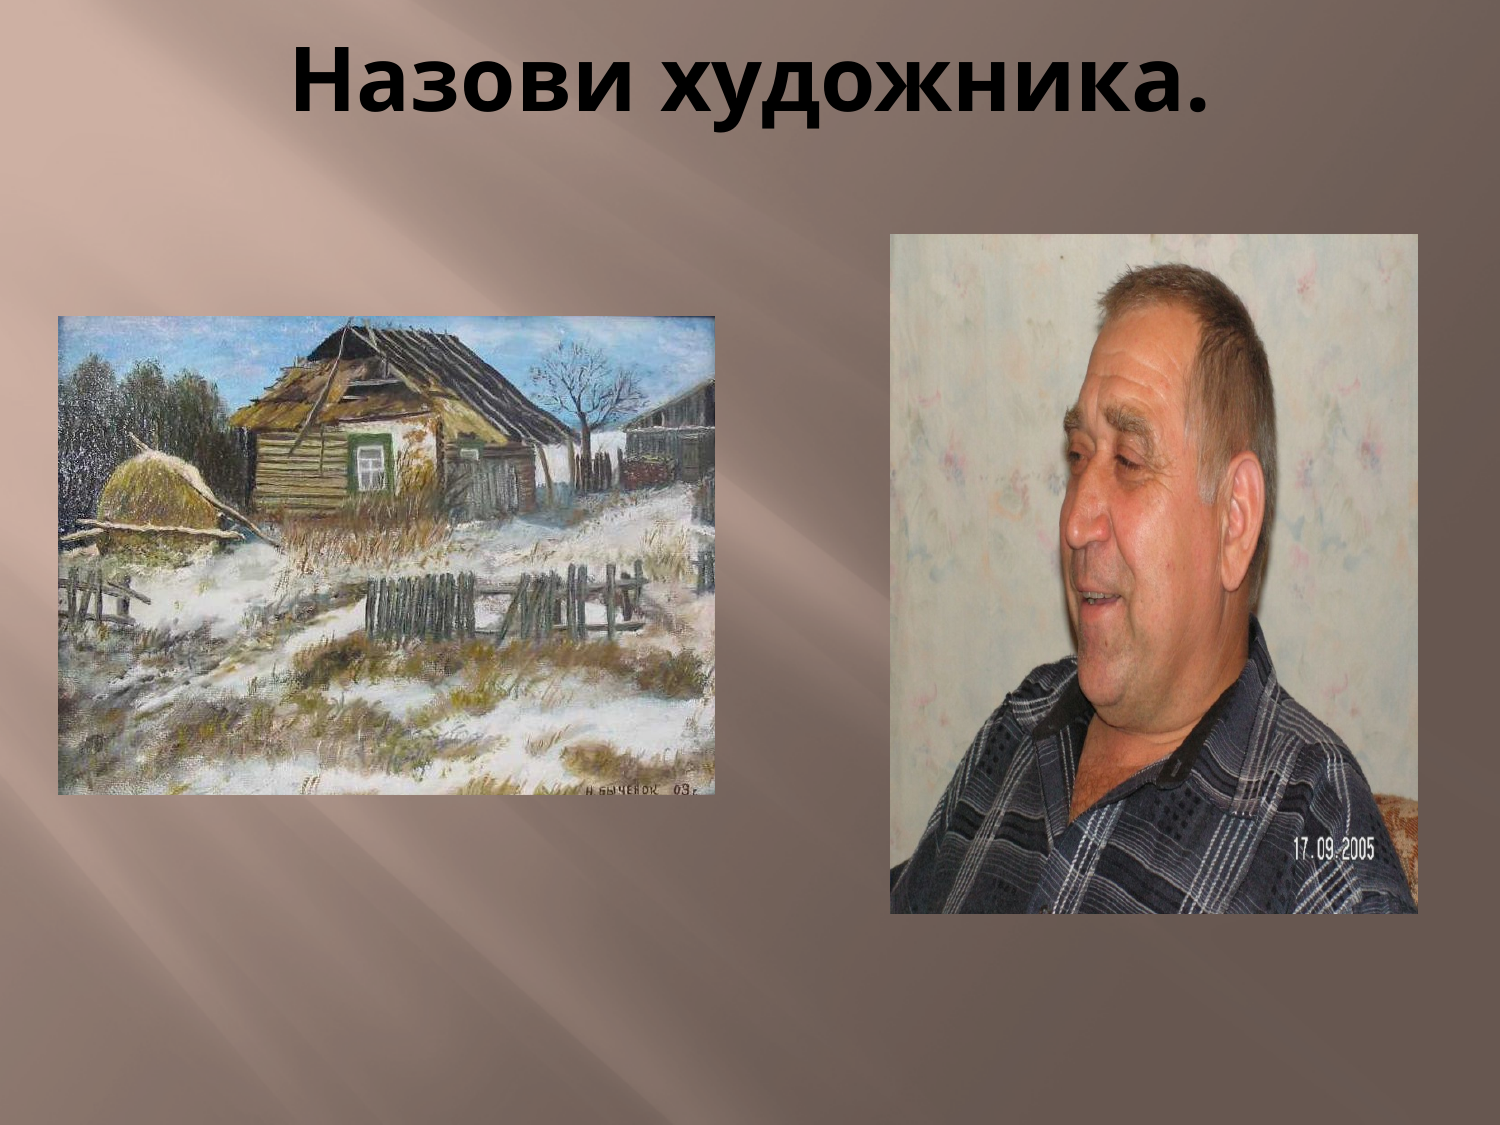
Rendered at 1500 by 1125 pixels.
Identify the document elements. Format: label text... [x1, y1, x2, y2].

picture [890, 234, 1419, 915]
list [58, 316, 716, 795]
title Назови художника. [75, 45, 1425, 106]
